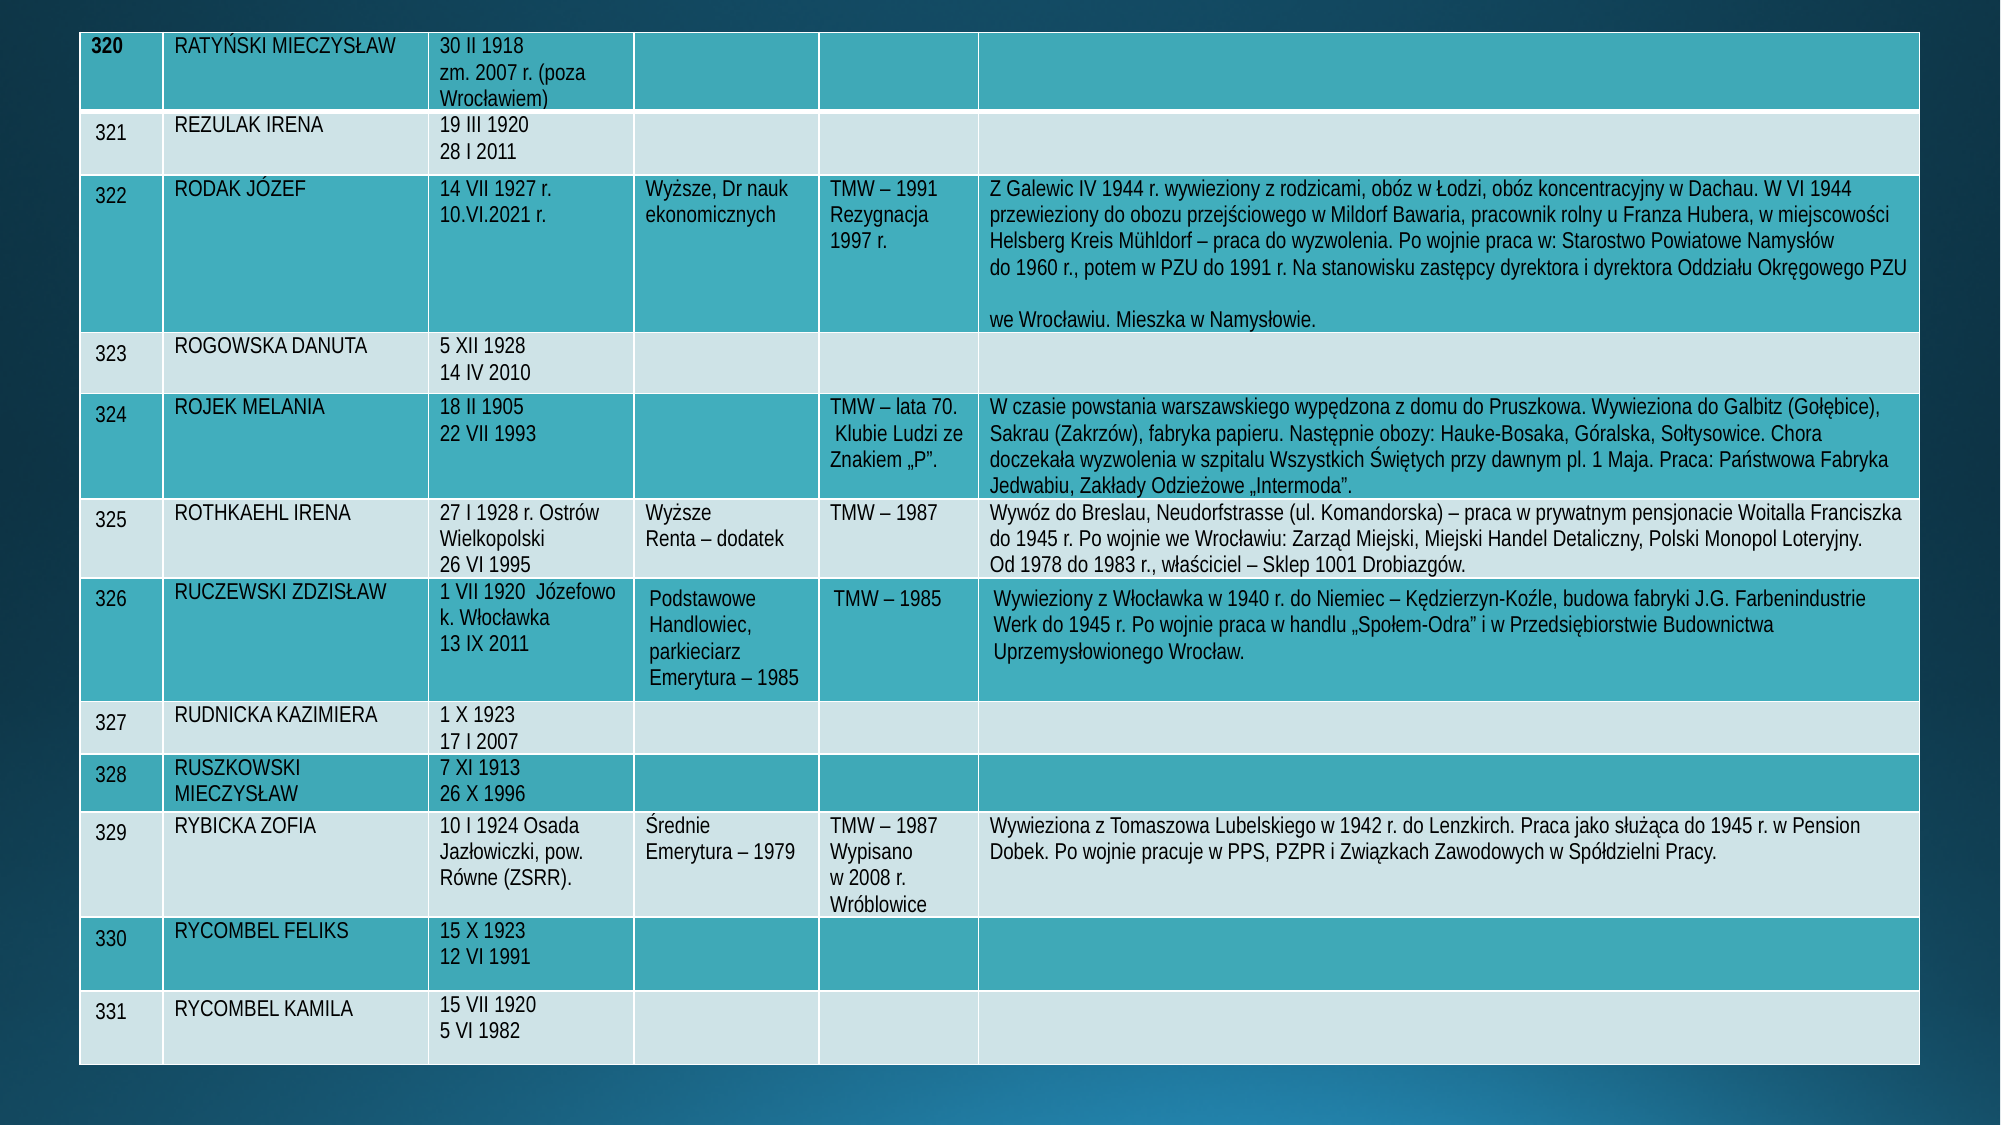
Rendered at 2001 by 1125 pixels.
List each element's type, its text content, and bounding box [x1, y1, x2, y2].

table_cell [820, 333, 978, 393]
table_cell 19 III 1920 28 I 2011 [429, 114, 633, 174]
table_cell 27 I 1928 r. Ostrów Wielkopolski 26 VI 1995 [429, 500, 633, 577]
table_cell 329 [81, 813, 162, 916]
table_cell RYCOMBEL KAMILA [164, 992, 428, 1064]
picture [0, 0, 2001, 1125]
table_cell Średnie Emerytura – 1979 [635, 813, 818, 916]
table_cell Wyższe, Dr nauk ekonomicznych [635, 176, 818, 332]
table_header [820, 33, 978, 109]
table_cell [979, 918, 1919, 990]
table_cell RODAK JÓZEF [164, 176, 428, 332]
table_cell [979, 755, 1919, 811]
table_cell [979, 992, 1919, 1064]
table_cell [635, 333, 818, 393]
table_cell [820, 702, 978, 753]
table_cell 1 VII 1920 Józefowo k. Włocławka 13 IX 2011 [429, 579, 633, 701]
table_cell W czasie powstania warszawskiego wypędzona z domu do Pruszkowa. Wywieziona do Galbitz (Gołębice), Sakrau (Zakrzów), fabryka papieru. Następnie obozy: Hauke-Bosaka, Góralska, Sołtysowice. Chora doczekała wyzwolenia w szpitalu Wszystkich Świętych przy dawnym pl. 1 Maja. Praca: Państwowa Fabryka Jedwabiu, Zakłady Odzieżowe „Intermoda”. [979, 394, 1919, 498]
table_header 30 II 1918 zm. 2007 r. (poza Wrocławiem) [429, 33, 633, 109]
table_cell ROTHKAEHL IRENA [164, 500, 428, 577]
table_cell Podstawowe Handlowiec, parkieciarz Emerytura – 1985 [635, 579, 818, 701]
table_cell Wywóz do Breslau, Neudorfstrasse (ul. Komandorska) – praca w prywatnym pensjonacie Woitalla Franciszka do 1945 r. Po wojnie we Wrocławiu: Zarząd Miejski, Miejski Handel Detaliczny, Polski Monopol Loteryjny. Od 1978 do 1983 r., właściciel – Sklep 1001 Drobiazgów. [979, 500, 1919, 577]
table_cell Wywieziona z Tomaszowa Lubelskiego w 1942 r. do Lenzkirch. Praca jako służąca do 1945 r. w Pension Dobek. Po wojnie pracuje w PPS, PZPR i Związkach Zawodowych w Spółdzielni Pracy. [979, 813, 1919, 916]
table_cell 328 [81, 755, 162, 811]
table_cell 321 [81, 114, 162, 174]
table_cell [635, 755, 818, 811]
table_cell 18 II 1905 22 VII 1993 [429, 394, 633, 498]
table_cell 323 [81, 333, 162, 393]
table_cell [635, 394, 818, 498]
table_cell 325 [81, 500, 162, 577]
table_cell 10 I 1924 Osada Jazłowiczki, pow. Równe (ZSRR). [429, 813, 633, 916]
table_cell 5 XII 1928 14 IV 2010 [429, 333, 633, 393]
table_cell REZULAK IRENA [164, 114, 428, 174]
table_cell Wywieziony z Włocławka w 1940 r. do Niemiec – Kędzierzyn-Koźle, budowa fabryki J.G. Farbenindustrie Werk do 1945 r. Po wojnie praca w handlu „Społem-Odra” i w Przedsiębiorstwie Budownictwa Uprzemysłowionego Wrocław. [979, 579, 1919, 701]
table_cell TMW – 1987 Wypisano w 2008 r. Wróblowice [820, 813, 978, 916]
table_cell 7 XI 1913 26 X 1996 [429, 755, 633, 811]
table_cell [635, 992, 818, 1064]
table_cell [635, 918, 818, 990]
table_cell [820, 755, 978, 811]
table_cell RUDNICKA KAZIMIERA [164, 702, 428, 753]
table_cell ROJEK MELANIA [164, 394, 428, 498]
table_cell ROGOWSKA DANUTA [164, 333, 428, 393]
table_cell [979, 333, 1919, 393]
table_cell RYCOMBEL FELIKS [164, 918, 428, 990]
table_header RATYŃSKI MIECZYSŁAW [164, 33, 428, 109]
table_header [979, 33, 1919, 109]
table_cell 322 [81, 176, 162, 332]
table_header 320 [81, 33, 162, 109]
table_cell 15 VII 1920 5 VI 1982 [429, 992, 633, 1064]
table_cell RUSZKOWSKI MIECZYSŁAW [164, 755, 428, 811]
table_cell Z Galewic IV 1944 r. wywieziony z rodzicami, obóz w Łodzi, obóz koncentracyjny w Dachau. W VI 1944 przewieziony do obozu przejściowego w Mildorf Bawaria, pracownik rolny u Franza Hubera, w miejscowości Helsberg Kreis Mühldorf – praca do wyzwolenia. Po wojnie praca w: Starostwo Powiatowe Namysłów do 1960 r., potem w PZU do 1991 r. Na stanowisku zastępcy dyrektora i dyrektora Oddziału Okręgowego PZU we Wrocławiu. Mieszka w Namysłowie. [979, 176, 1919, 332]
table_cell Wyższe Renta – dodatek [635, 500, 818, 577]
table_cell [635, 702, 818, 753]
table_cell 324 [81, 394, 162, 498]
table_cell 330 [81, 918, 162, 990]
table_cell RYBICKA ZOFIA [164, 813, 428, 916]
table_cell 1 X 1923 17 I 2007 [429, 702, 633, 753]
table_cell TMW – 1987 [820, 500, 978, 577]
table_cell TMW – lata 70. Klubie Ludzi ze Znakiem „P”. [820, 394, 978, 498]
table_cell [820, 918, 978, 990]
table_cell TMW – 1991 Rezygnacja 1997 r. [820, 176, 978, 332]
table_cell 326 [81, 579, 162, 701]
table_cell TMW – 1985 [820, 579, 978, 701]
table_cell 327 [81, 702, 162, 753]
table_cell [979, 114, 1919, 174]
table_cell [820, 114, 978, 174]
table_cell [635, 114, 818, 174]
table_cell 15 X 1923 12 VI 1991 [429, 918, 633, 990]
table_cell 14 VII 1927 r. 10.VI.2021 r. [429, 176, 633, 332]
table_cell [820, 992, 978, 1064]
table_header [635, 33, 818, 109]
table_cell RUCZEWSKI ZDZISŁAW [164, 579, 428, 701]
table_cell [979, 702, 1919, 753]
table_cell 331 [81, 992, 162, 1064]
